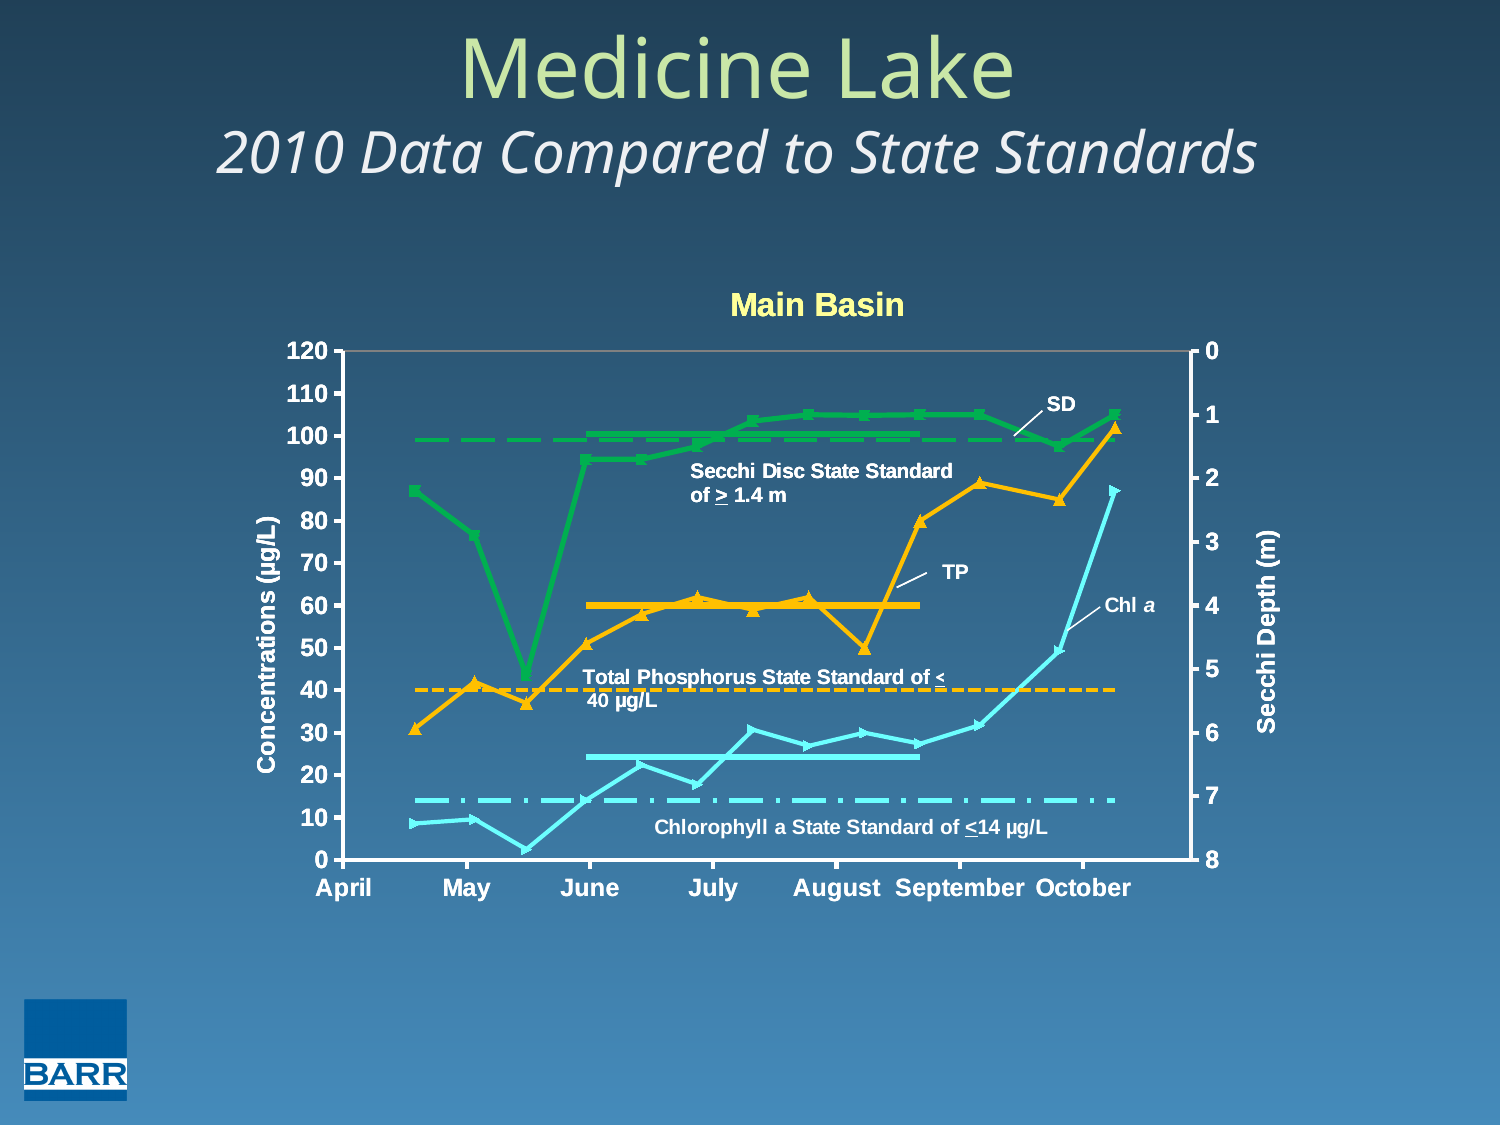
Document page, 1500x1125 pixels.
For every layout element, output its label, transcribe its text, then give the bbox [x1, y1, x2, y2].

picture [24, 999, 127, 1101]
title Medicine Lake 2010 Data Compared to State Standards [62, 0, 1413, 201]
chart [237, 249, 1310, 999]
